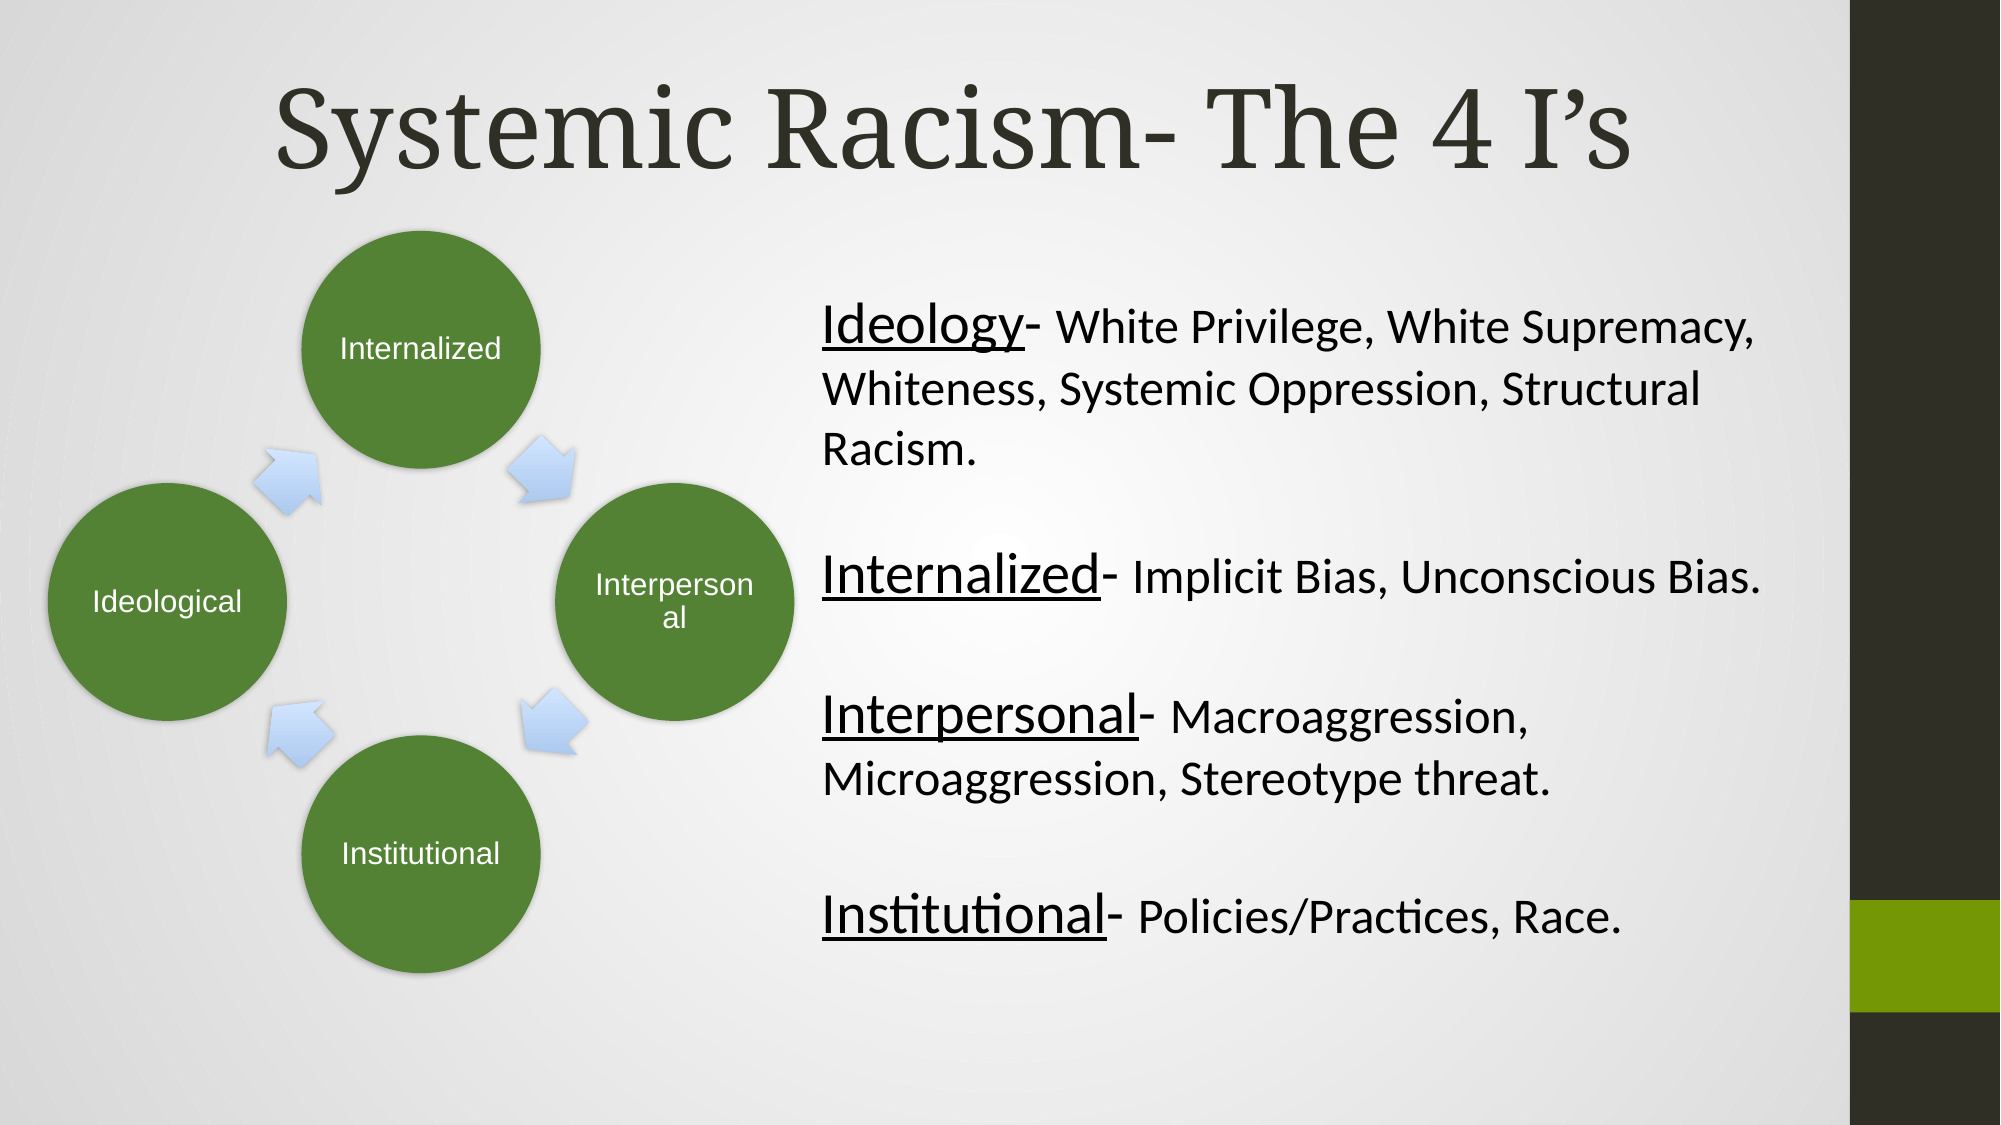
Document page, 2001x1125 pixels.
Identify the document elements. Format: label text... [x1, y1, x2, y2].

title Systemic Racism- The 4 I’s [106, 50, 1832, 214]
text_box Ideology- White Privilege, White Supremacy, Whiteness, Systemic Oppression, Structural Racism. Internalized- Implicit Bias, Unconscious Bias. Interpersonal- Macroaggression, Microaggression, Stereotype threat. Institutional- Policies/Practices, Race. [806, 270, 1785, 1078]
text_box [47, 230, 795, 974]
